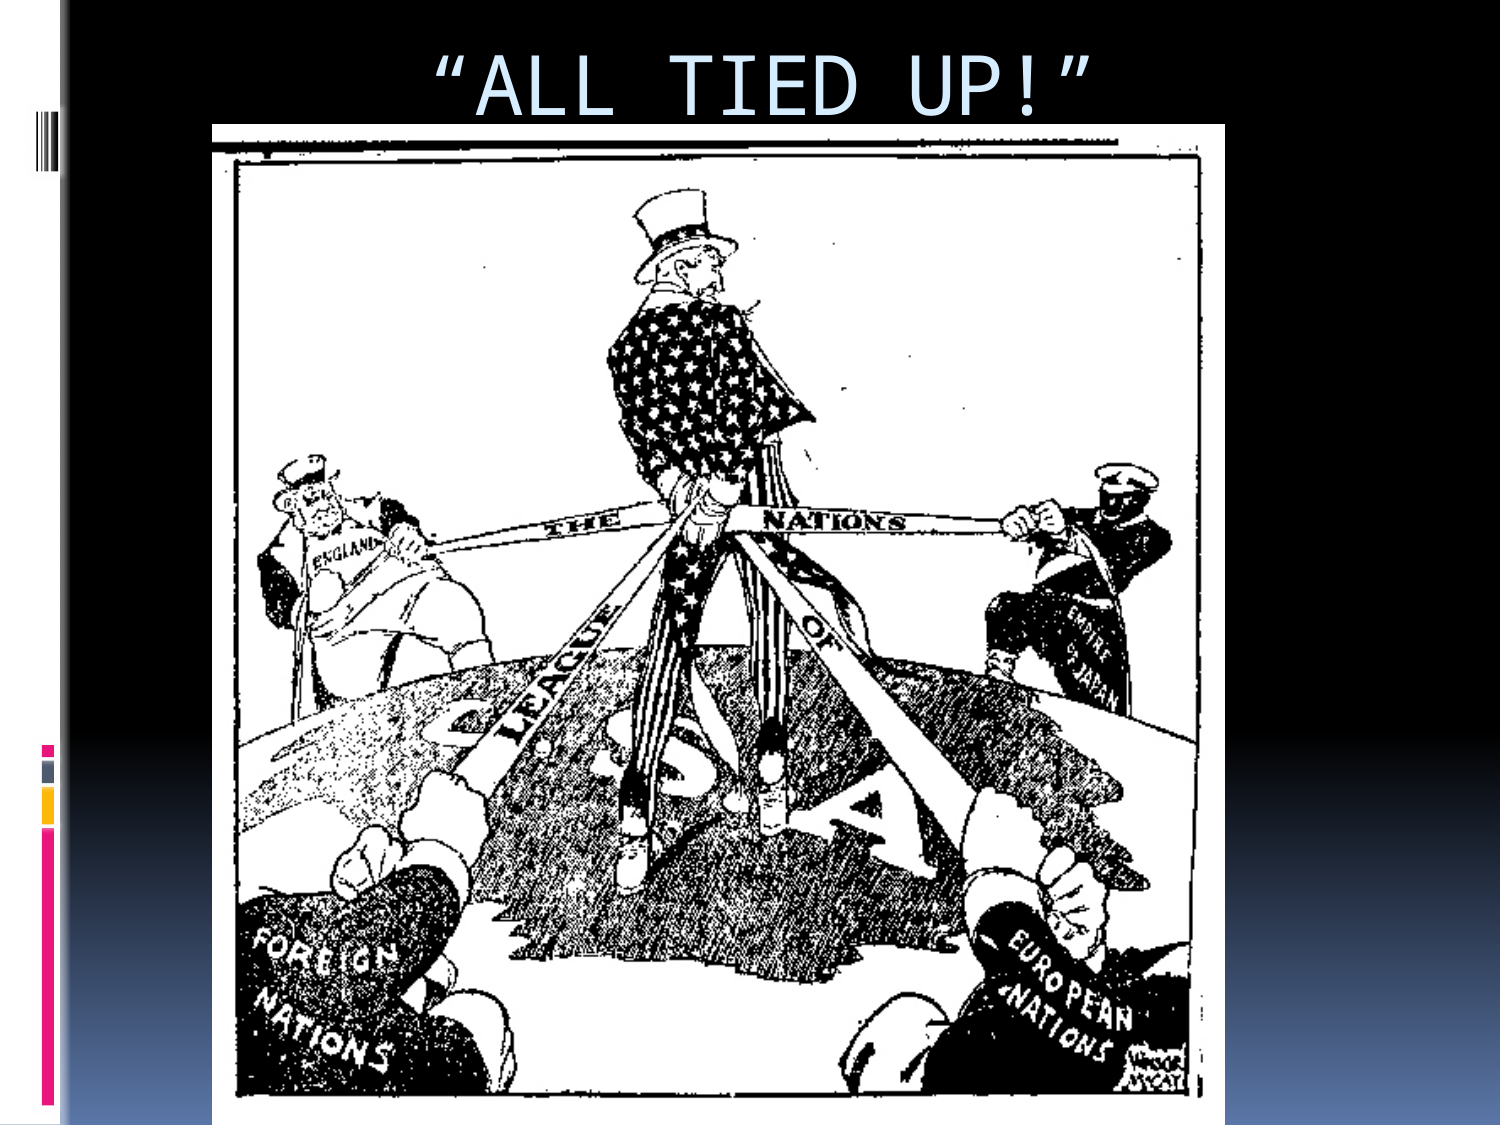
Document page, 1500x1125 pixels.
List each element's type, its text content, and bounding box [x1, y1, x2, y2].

title “ALL TIED UP!” [125, 24, 1400, 150]
picture [212, 124, 1226, 1125]
